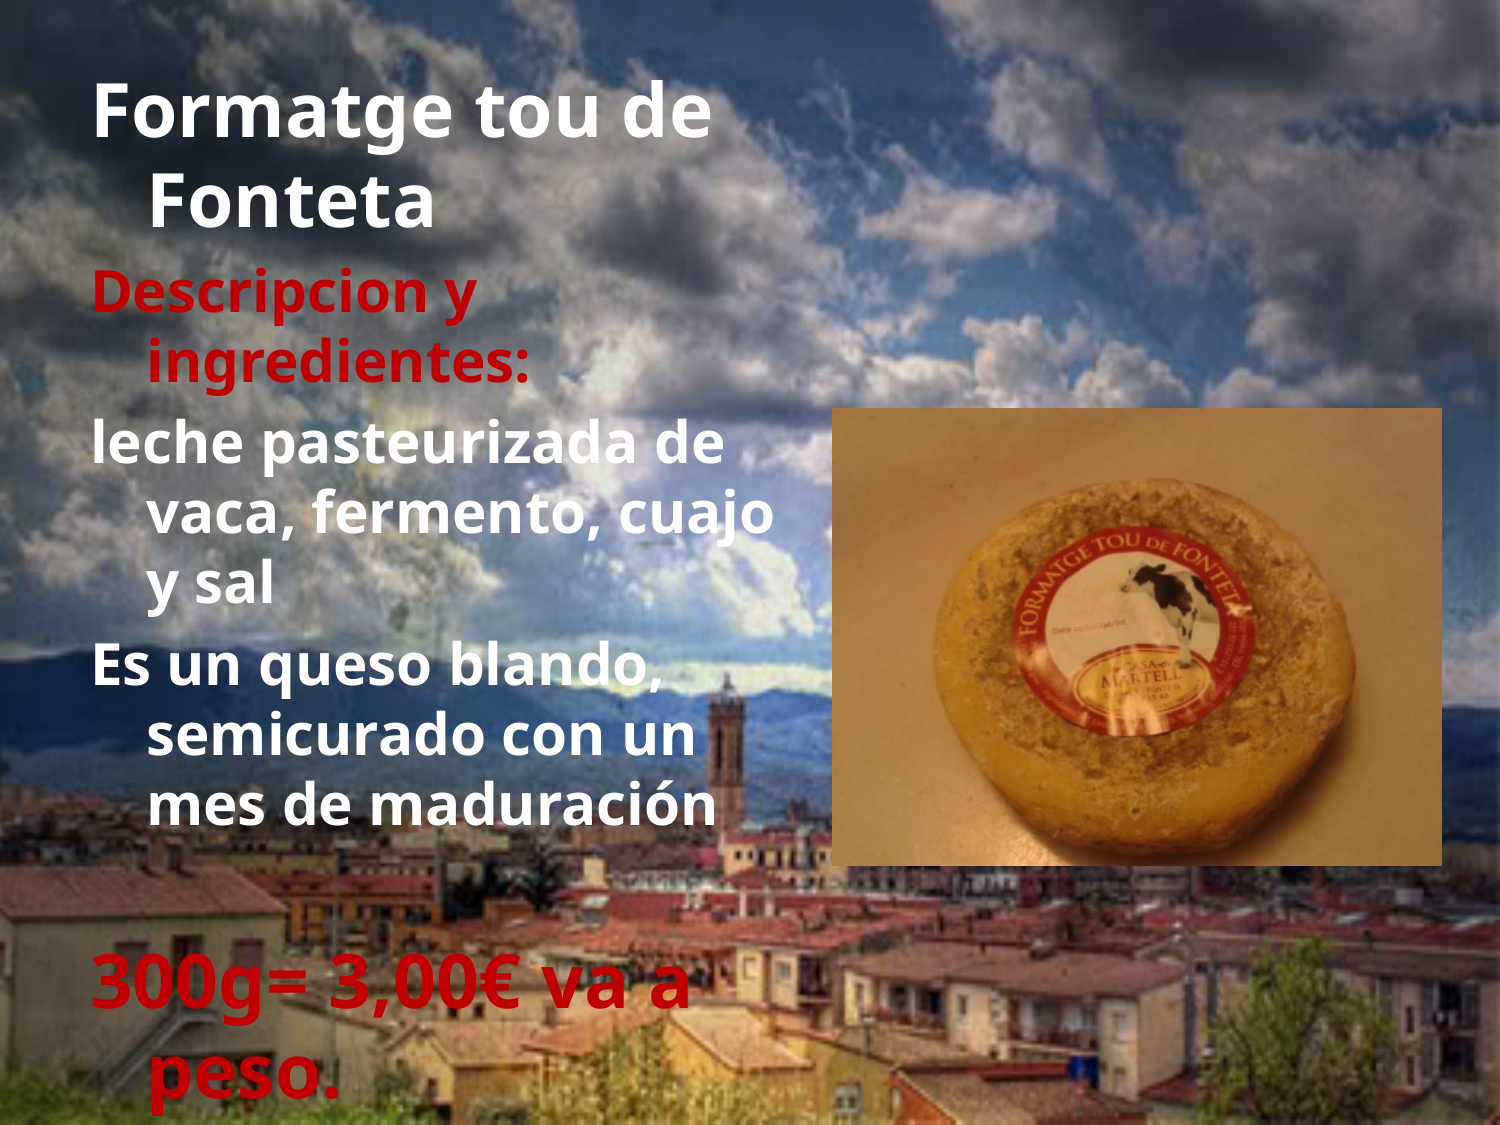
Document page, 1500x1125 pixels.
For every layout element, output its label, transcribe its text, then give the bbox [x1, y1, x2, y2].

list Formatge tou de Fonteta Descripcion y ingredientes: leche pasteurizada de vaca, fermento, cuajo y sal Es un queso blando, semicurado con un mes de maduración 300g= 3,00€ va a peso. [74, 54, 834, 1048]
picture [0, 0, 1500, 1125]
